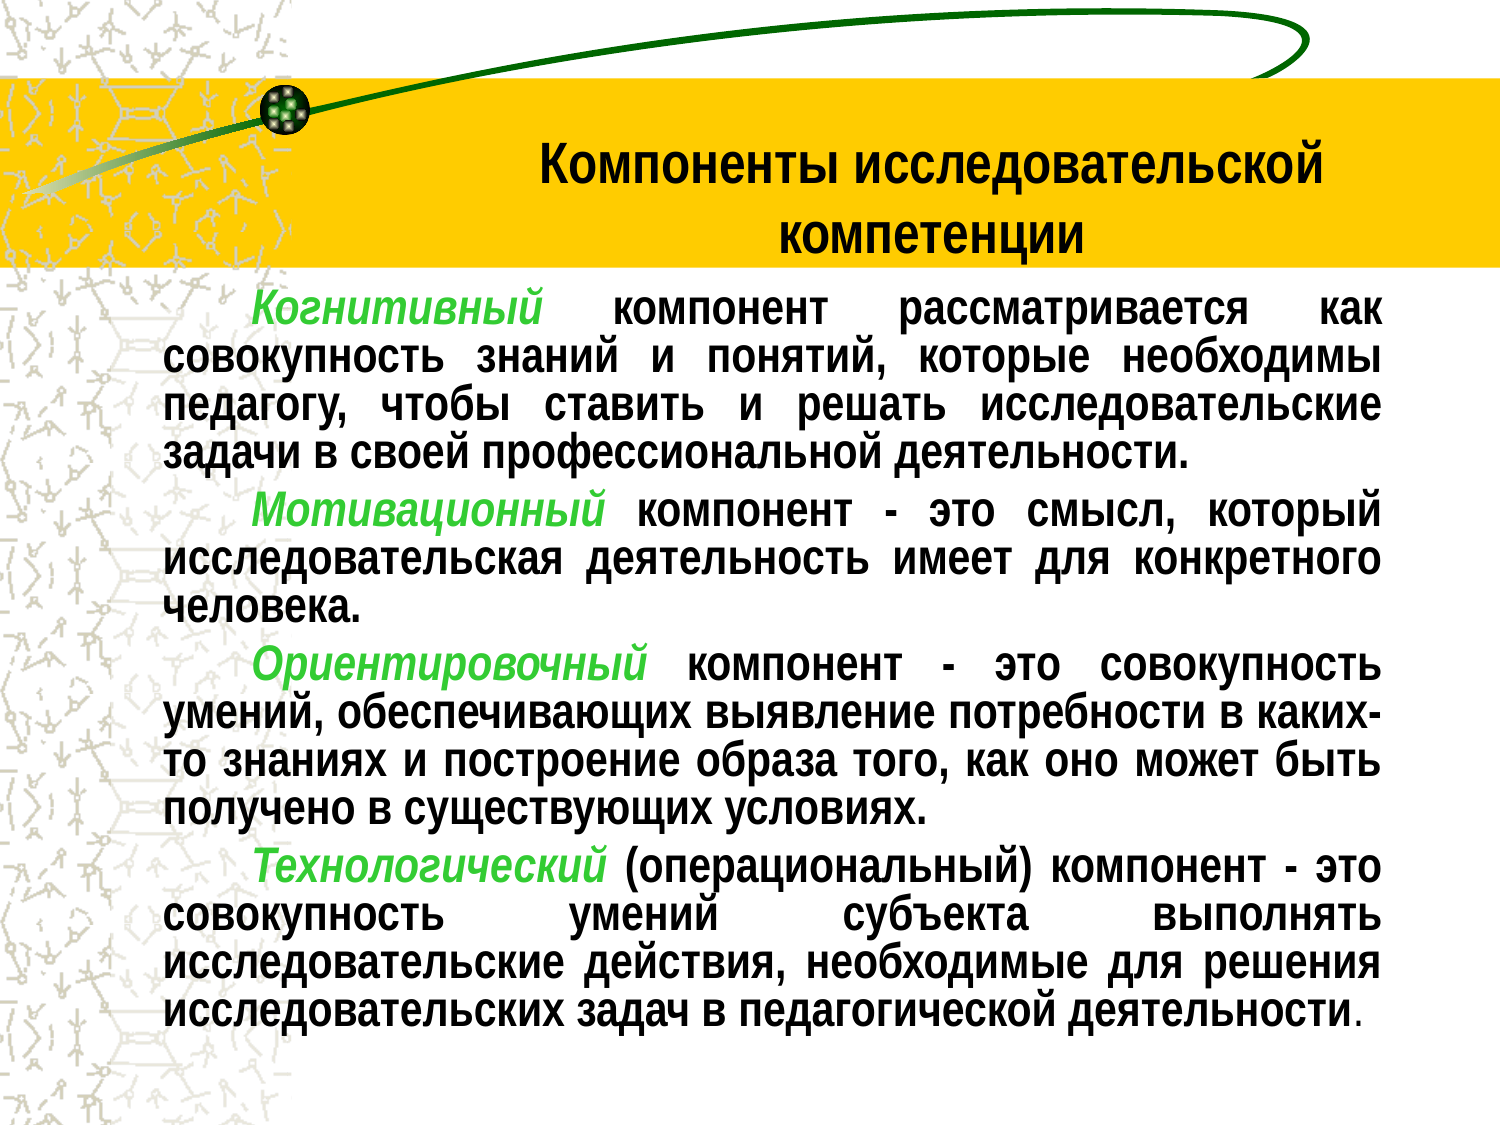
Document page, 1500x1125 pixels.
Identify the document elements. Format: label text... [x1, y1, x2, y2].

list Когнитивный компонент рассматривается как совокупность знаний и понятий, которые необходимы педагогу, чтобы ставить и решать исследовательские задачи в своей профессиональной деятельности. Мотивационный компонент - это смысл, который исследовательская деятельность имеет для конкретного человека. Ориентировочный компонент - это совокупность умений, обеспечивающих выявление потребности в каких-то знаниях и построение образа того, как оно может быть получено в существующих условиях. Технологический (операциональный) компонент - это совокупность умений субъекта выполнять исследовательские действия, необходимые для решения исследовательских задач в педагогической деятельности. [147, 278, 1398, 1046]
picture [0, 0, 292, 1125]
title Компоненты исследовательской компетенции [395, 101, 1469, 290]
